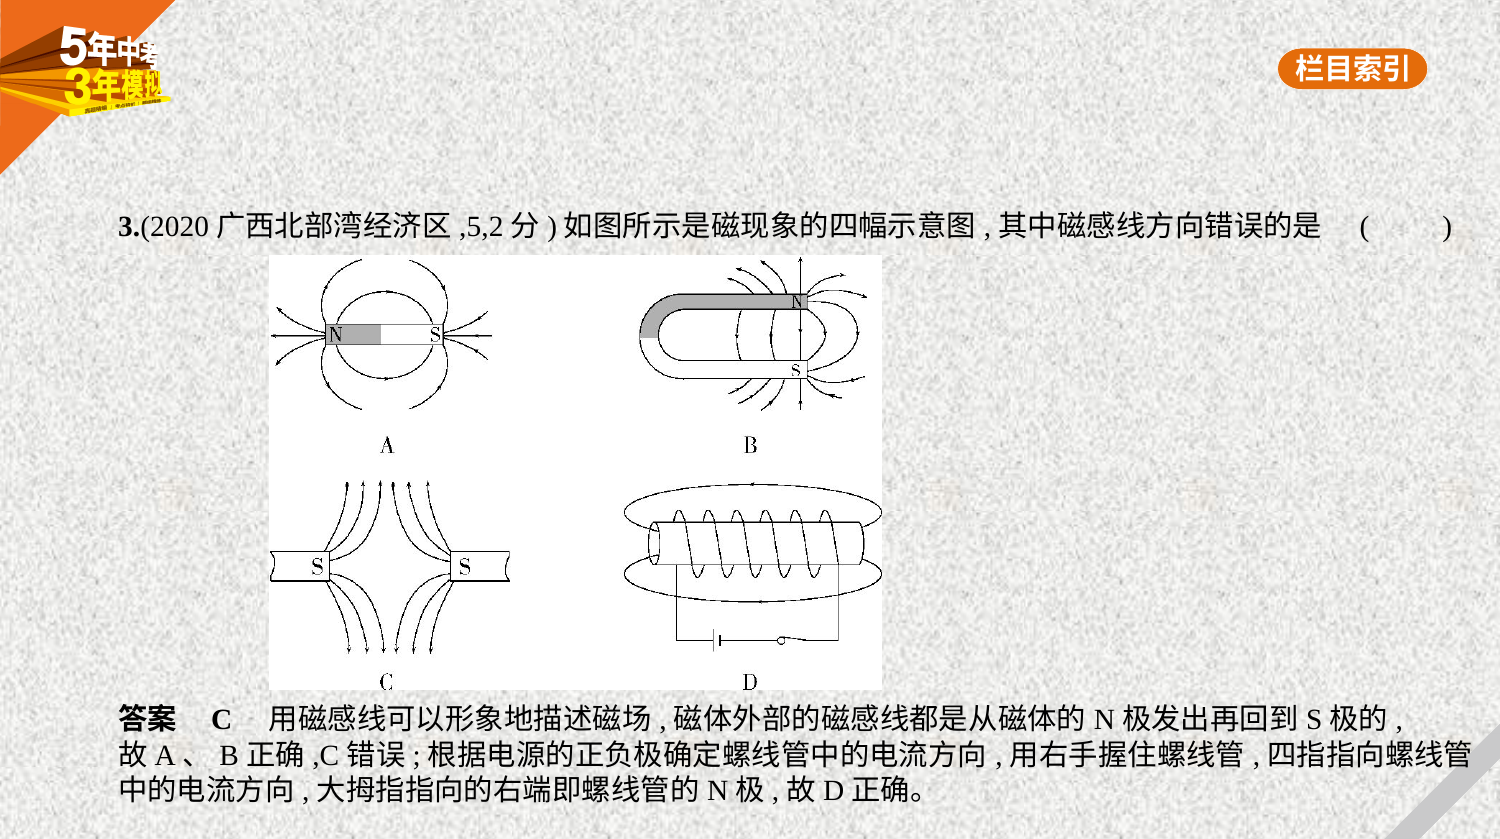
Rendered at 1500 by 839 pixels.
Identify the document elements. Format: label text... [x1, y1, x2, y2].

picture [0, 0, 1500, 839]
text_box 答案 C 用磁感线可以形象地描述磁场,磁体外部的磁感线都是从磁体的N极发出再回到S极的, 故A、B正确,C错误;根据电源的正负极确定螺线管中的电流方向,用右手握住螺线管,四指指向螺线管 中的电流方向,大拇指指向的右端即螺线管的N极,故D正确。 [118, 700, 1483, 807]
text_box 3.(2020广西北部湾经济区,5,2分)如图所示是磁现象的四幅示意图,其中磁感线方向错误的是 ( ) [118, 206, 1483, 551]
